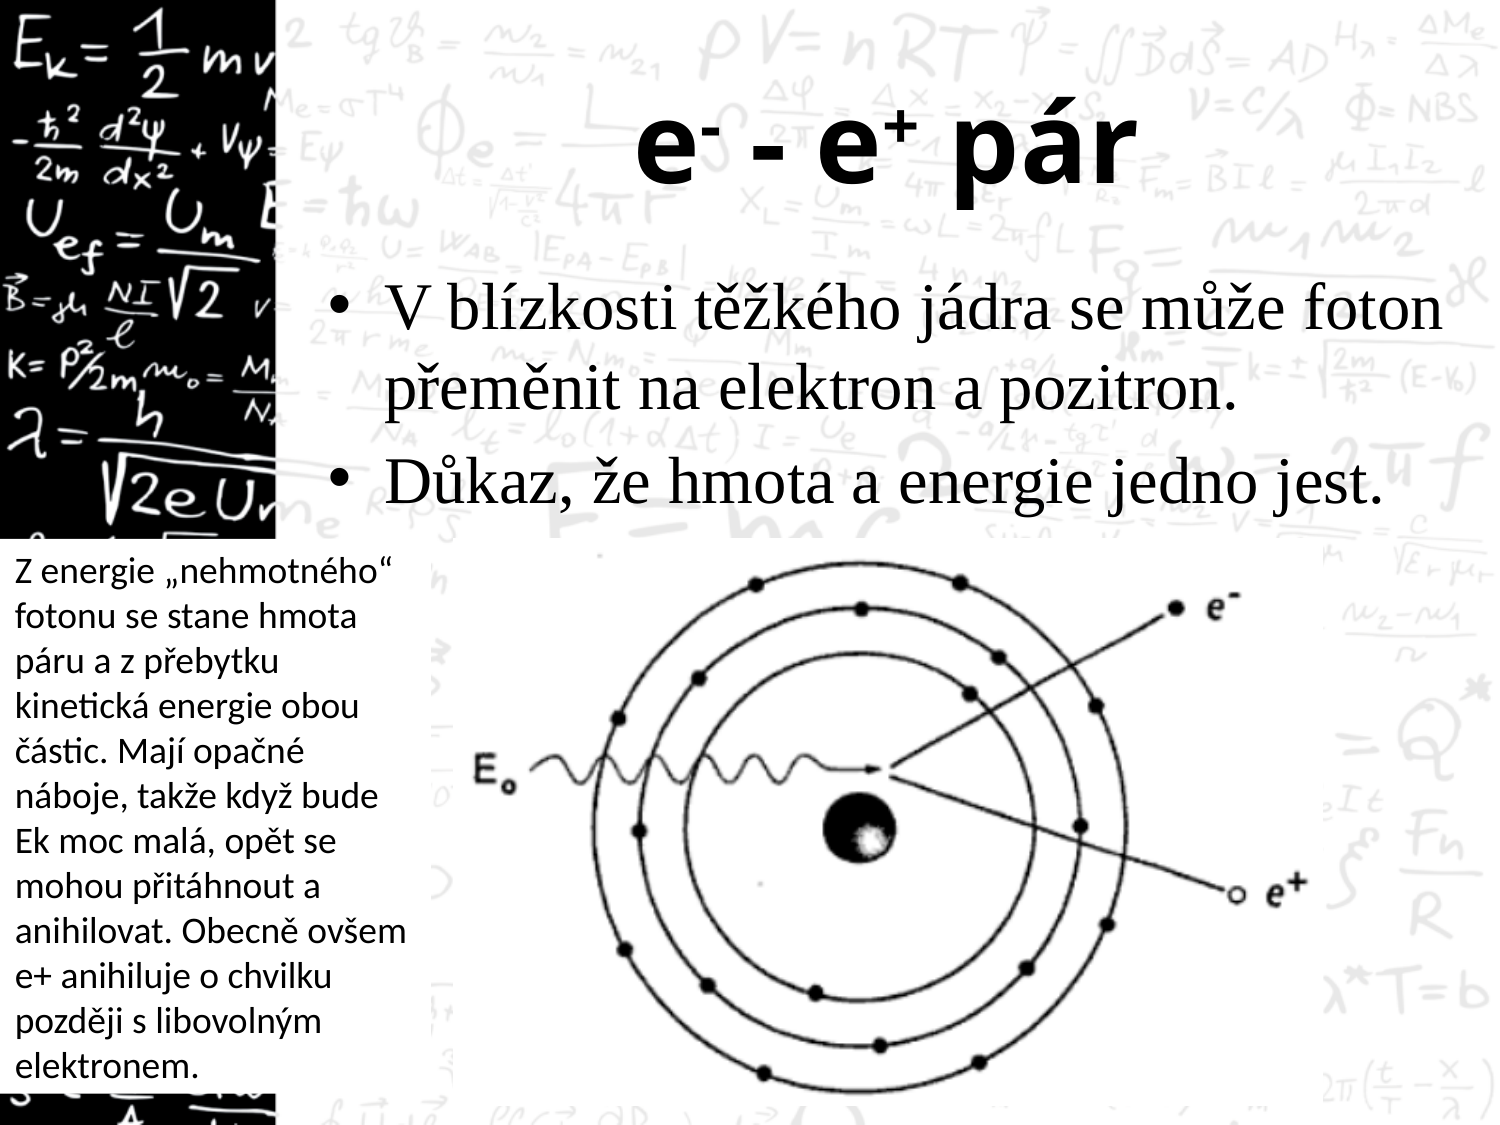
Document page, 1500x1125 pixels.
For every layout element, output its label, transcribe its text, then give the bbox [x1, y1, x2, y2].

title e- - e+ pár [312, 45, 1461, 233]
text_box Z energie „nehmotného“ fotonu se stane hmota páru a z přebytku kinetická energie obou částic. Mají opačné náboje, takže když bude Ek moc malá, opět se mohou přitáhnout a anihilovat. Obecně ovšem e+ anihiluje o chvilku později s libovolným elektronem. [0, 538, 431, 1094]
picture [0, 0, 1500, 1125]
text_box V blízkosti těžkého jádra se může foton přeměnit na elektron a pozitron. Důkaz, že hmota a energie jedno jest. [312, 255, 1463, 1059]
